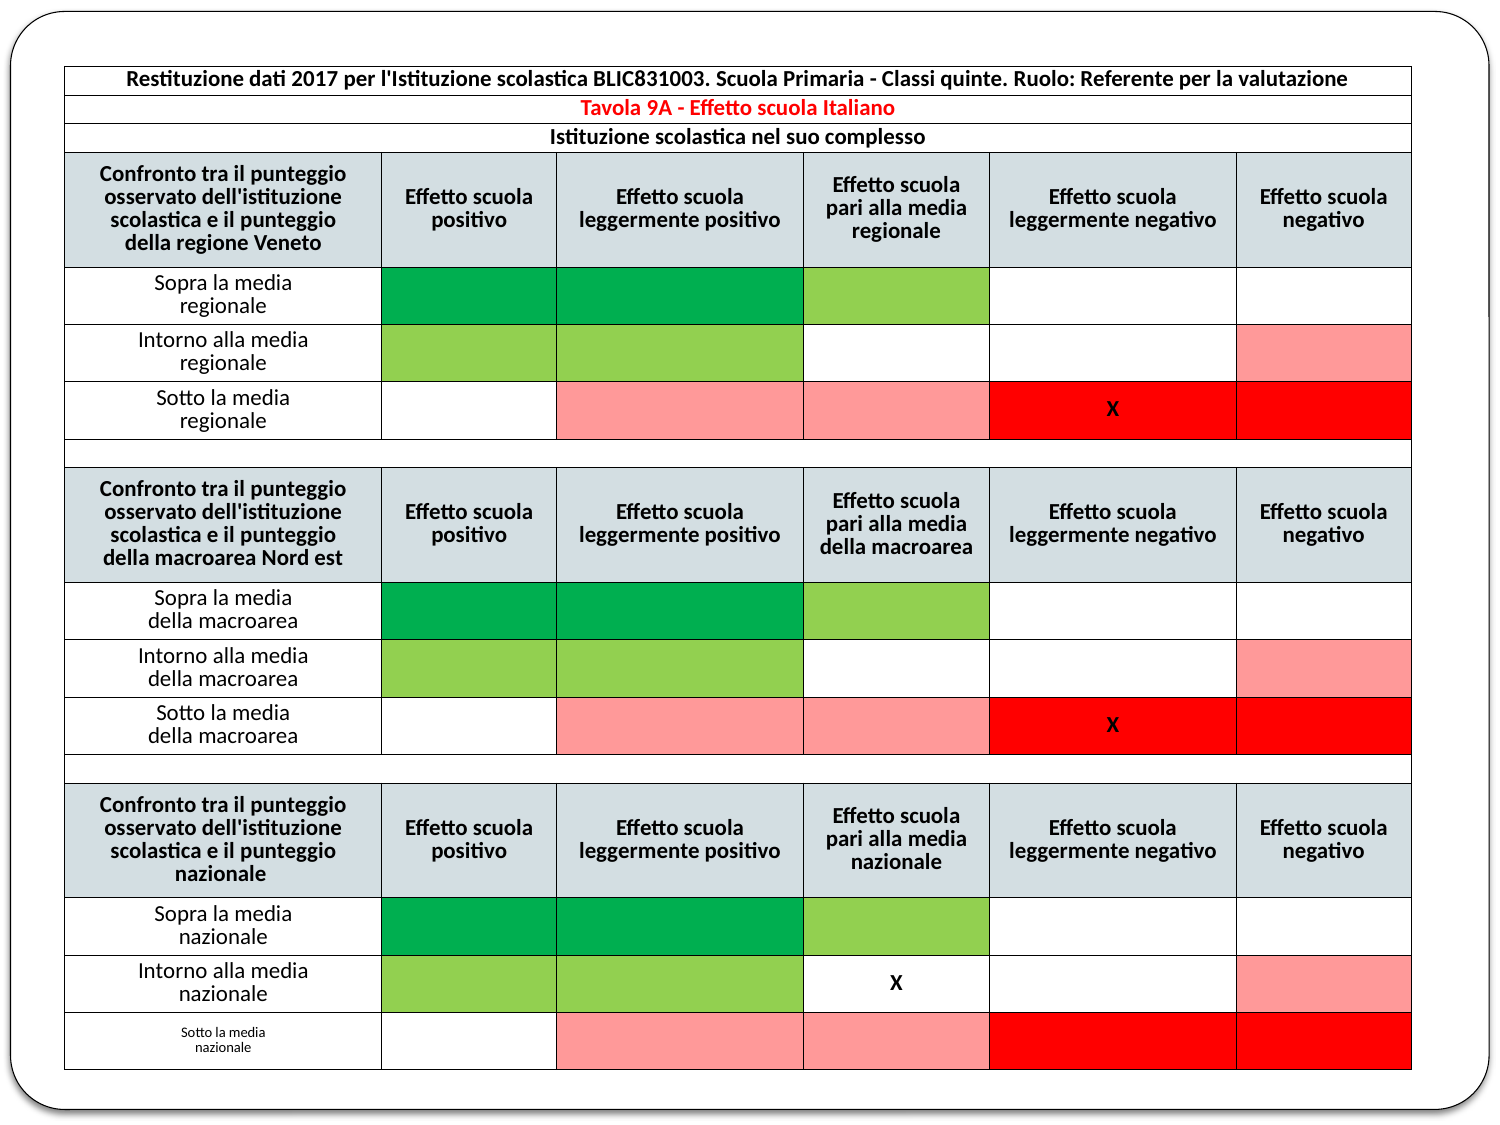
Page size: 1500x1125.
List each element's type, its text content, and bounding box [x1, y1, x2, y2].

table_cell Sopra la media nazionale [65, 898, 381, 955]
table_cell Sopra la media della macroarea [65, 583, 381, 639]
table_cell [557, 640, 803, 697]
table_cell [804, 1013, 989, 1069]
table_cell [804, 268, 989, 324]
table_cell Confronto tra il punteggio osservato dell'istituzione scolastica e il punteggio della regione Veneto [65, 153, 381, 267]
table_cell [382, 640, 556, 697]
table_cell Sotto la media della macroarea [65, 698, 381, 754]
table_cell Effetto scuola leggermente positivo [557, 468, 803, 582]
table_cell Effetto scuola pari alla media della macroarea [804, 468, 989, 582]
table_cell Confronto tra il punteggio osservato dell'istituzione scolastica e il punteggio della macroarea Nord est [65, 468, 381, 582]
table_cell [65, 440, 1411, 467]
table_cell [1237, 382, 1411, 439]
table_cell X [804, 956, 989, 1012]
table_cell [1237, 325, 1411, 381]
table_cell [557, 898, 803, 955]
table_cell Effetto scuola leggermente negativo [990, 784, 1236, 897]
table_cell [990, 640, 1236, 697]
table_cell [382, 325, 556, 381]
table_cell Effetto scuola positivo [382, 784, 556, 897]
table_cell Effetto scuola leggermente negativo [990, 153, 1236, 267]
table_cell [1237, 583, 1411, 639]
table_cell Intorno alla media nazionale [65, 956, 381, 1012]
table_cell [557, 698, 803, 754]
table_cell [804, 583, 989, 639]
table_cell Intorno alla media della macroarea [65, 640, 381, 697]
table_cell [557, 956, 803, 1012]
table_cell Confronto tra il punteggio osservato dell'istituzione scolastica e il punteggio nazionale [65, 784, 381, 897]
table_cell [990, 1013, 1236, 1069]
table_cell [990, 325, 1236, 381]
table_cell [382, 698, 556, 754]
table_cell X [990, 382, 1236, 439]
table_cell [65, 755, 1411, 783]
table_cell [382, 583, 556, 639]
table_cell Effetto scuola leggermente positivo [557, 153, 803, 267]
table_cell [382, 1013, 556, 1069]
table_cell X [990, 698, 1236, 754]
table_cell Effetto scuola positivo [382, 153, 556, 267]
table_cell Sopra la media regionale [65, 268, 381, 324]
table_cell Sotto la media nazionale [65, 1013, 381, 1069]
table_cell Effetto scuola leggermente positivo [557, 784, 803, 897]
table_cell Effetto scuola negativo [1237, 784, 1411, 897]
table_cell [1237, 898, 1411, 955]
table_cell [1237, 956, 1411, 1012]
table_cell [804, 698, 989, 754]
table_cell [1237, 698, 1411, 754]
table_cell [557, 325, 803, 381]
table_cell Istituzione scolastica nel suo complesso [65, 124, 1411, 152]
table_cell [804, 640, 989, 697]
table_cell Sotto la media regionale [65, 382, 381, 439]
table_cell [990, 583, 1236, 639]
table_cell Effetto scuola negativo [1237, 153, 1411, 267]
table_cell Intorno alla media regionale [65, 325, 381, 381]
table_cell [557, 583, 803, 639]
table_cell Effetto scuola pari alla media regionale [804, 153, 989, 267]
table_cell [1237, 268, 1411, 324]
table_header Restituzione dati 2017 per l'Istituzione scolastica BLIC831003. Scuola Primaria - Classi quinte. Ruolo: Referente per la valutazione [65, 67, 1411, 95]
table_cell Effetto scuola positivo [382, 468, 556, 582]
table_cell [382, 268, 556, 324]
table_cell [804, 325, 989, 381]
table_cell Tavola 9A - Effetto scuola Italiano [65, 96, 1411, 123]
table_cell [557, 382, 803, 439]
table_cell [990, 956, 1236, 1012]
table_cell [804, 898, 989, 955]
table_cell [557, 1013, 803, 1069]
table_cell Effetto scuola leggermente negativo [990, 468, 1236, 582]
table_cell [990, 898, 1236, 955]
table_cell Effetto scuola pari alla media nazionale [804, 784, 989, 897]
table_cell Effetto scuola negativo [1237, 468, 1411, 582]
table_cell [382, 382, 556, 439]
table_cell [382, 898, 556, 955]
table_cell [1237, 640, 1411, 697]
table_cell [990, 268, 1236, 324]
table_cell [382, 956, 556, 1012]
table_cell [804, 382, 989, 439]
table_cell [557, 268, 803, 324]
table_cell [1237, 1013, 1411, 1069]
